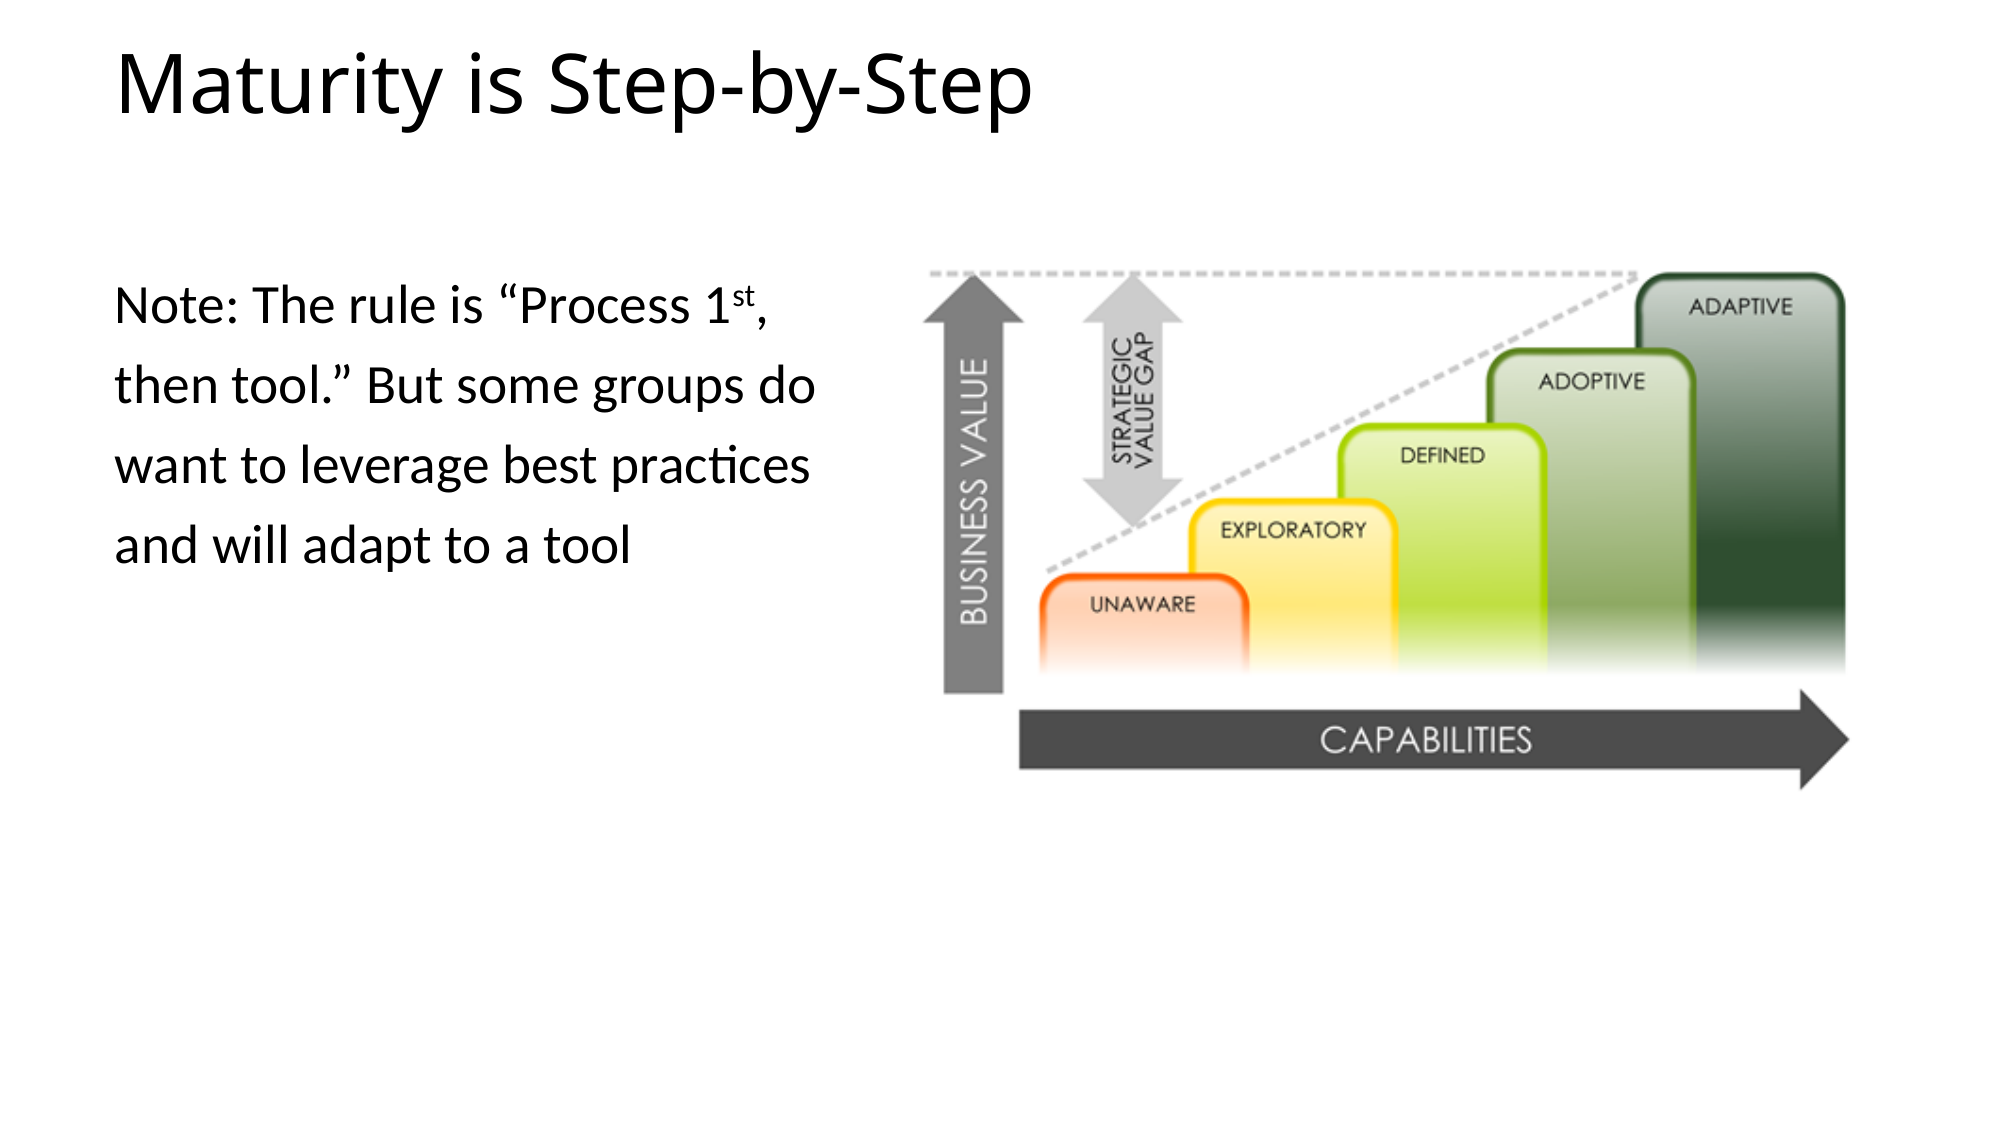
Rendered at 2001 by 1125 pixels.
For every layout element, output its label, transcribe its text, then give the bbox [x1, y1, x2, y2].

picture [914, 261, 1861, 797]
title Maturity is Step-by-Step [99, 34, 1900, 140]
list Note: The rule is “Process 1st, then tool.” But some groups do want to leverage best practices and will adapt to a tool [99, 246, 859, 970]
